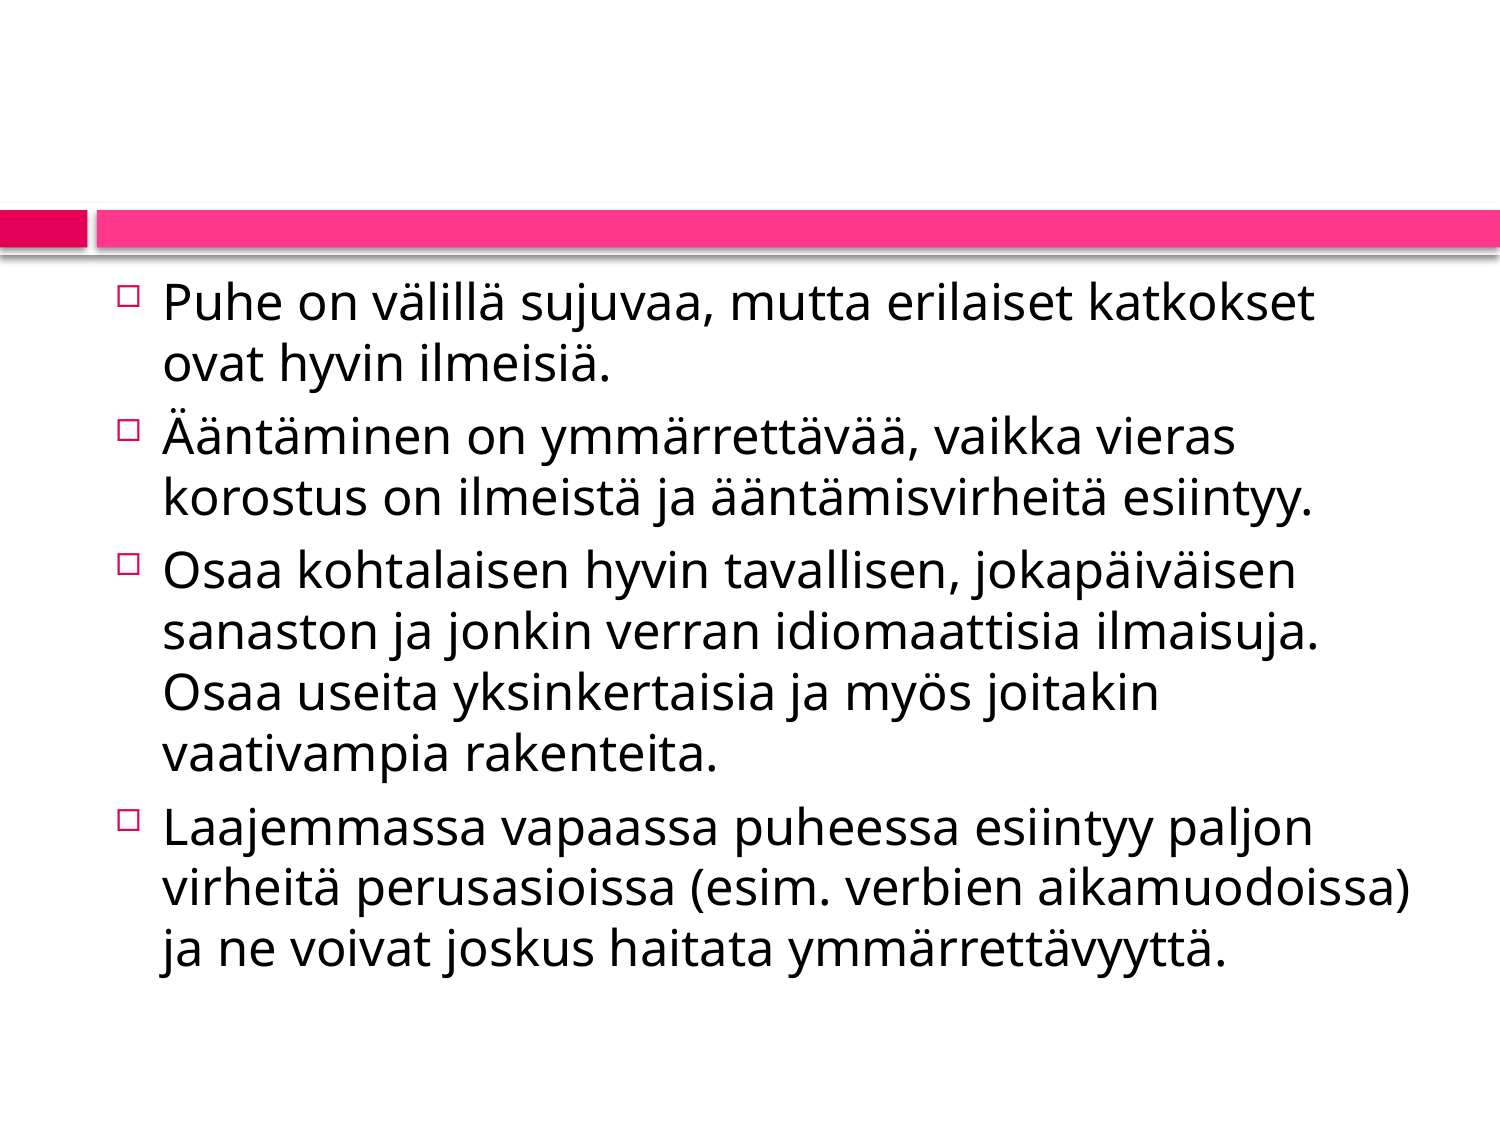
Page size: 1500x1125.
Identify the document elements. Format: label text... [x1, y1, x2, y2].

list Puhe on välillä sujuvaa, mutta erilaiset katkokset ovat hyvin ilmeisiä. Ääntäminen on ymmärrettävää, vaikka vieras korostus on ilmeistä ja ääntämisvirheitä esiintyy. Osaa kohtalaisen hyvin tavallisen, jokapäiväisen sanaston ja jonkin verran idiomaattisia ilmaisuja. Osaa useita yksinkertaisia ja myös joitakin vaativampia rakenteita. Laajemmassa vapaassa puheessa esiintyy paljon virheitä perusasioissa (esim. verbien aikamuodoissa) ja ne voivat joskus haitata ymmärrettävyyttä. [100, 262, 1438, 1000]
